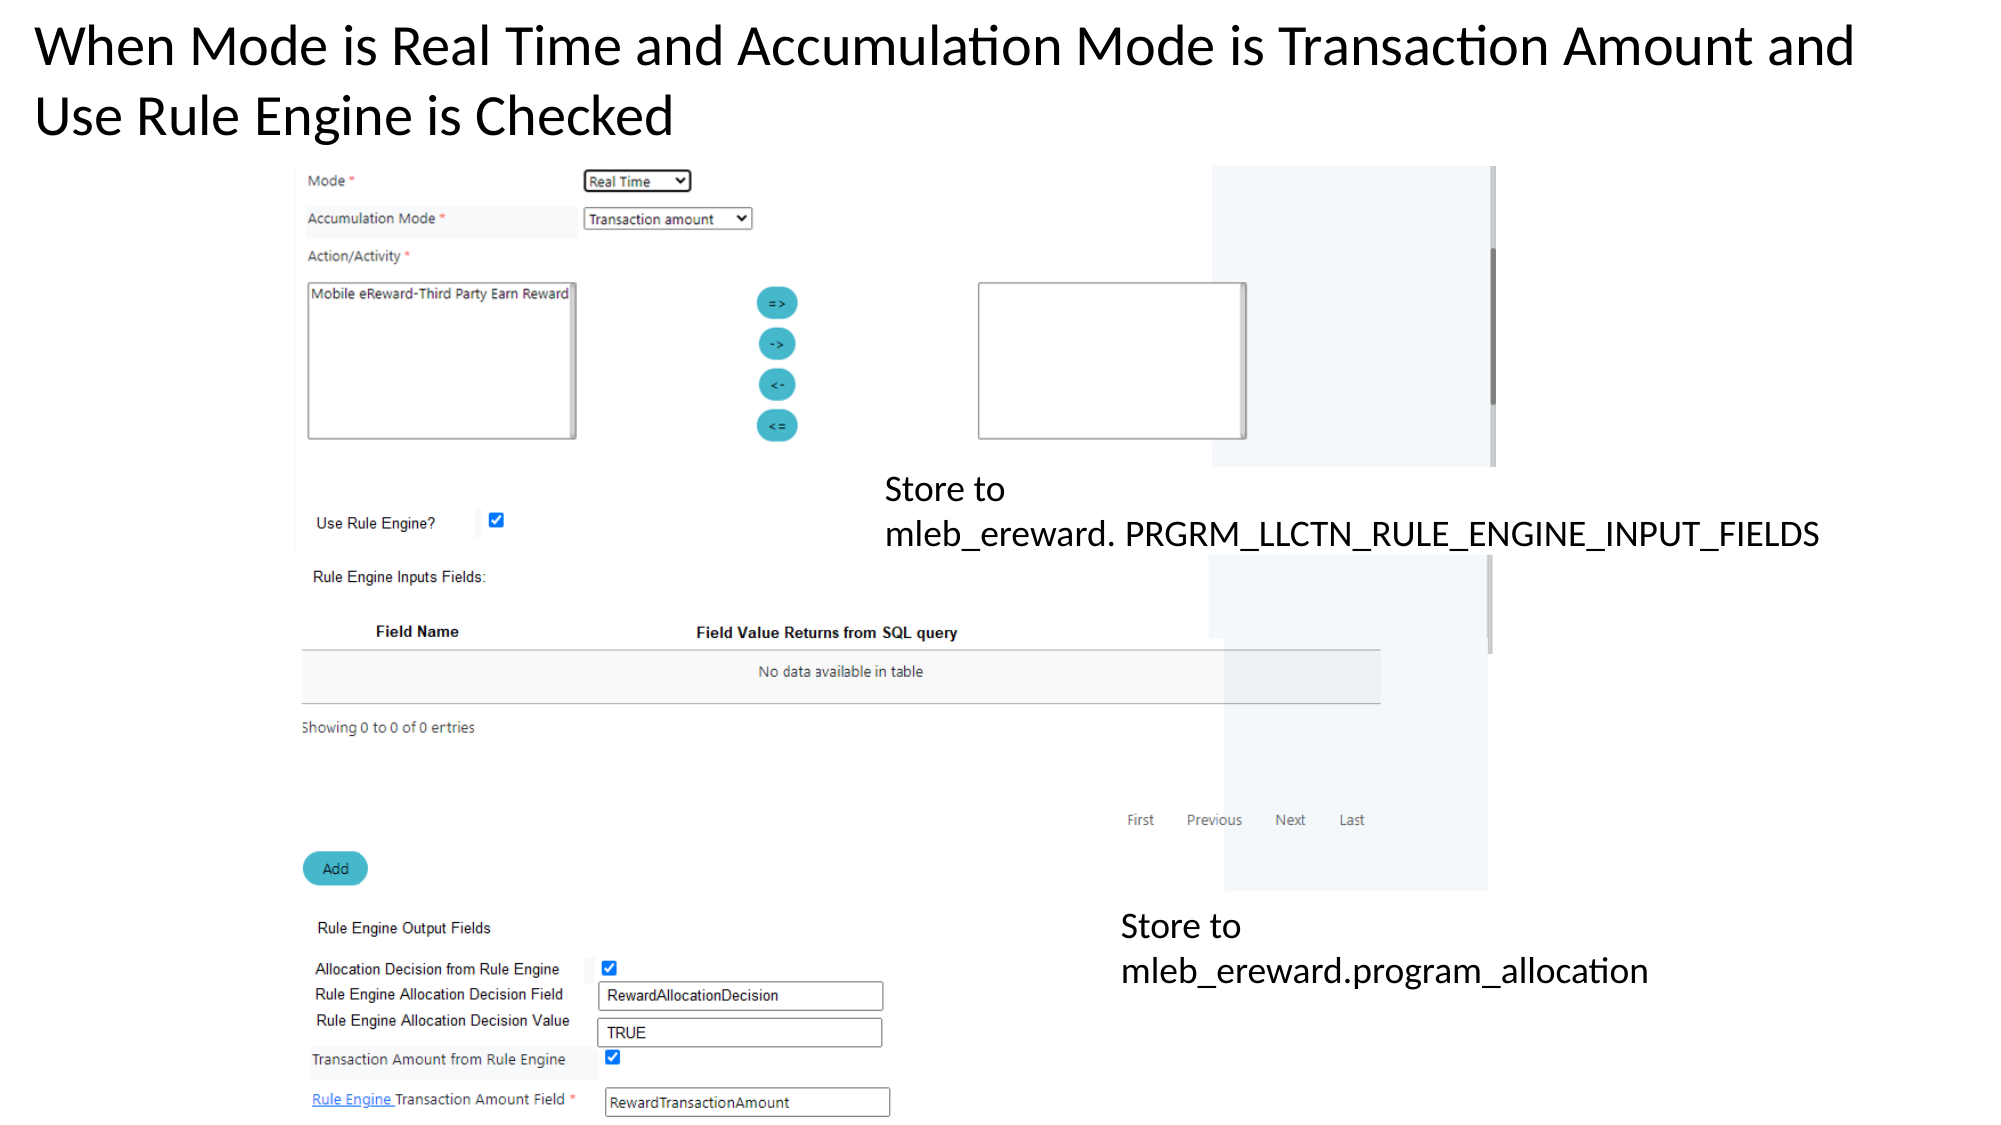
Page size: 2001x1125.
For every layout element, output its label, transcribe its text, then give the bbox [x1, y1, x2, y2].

text_box When Mode is Real Time and Accumulation Mode is Transaction Amount and Use Rule Engine is Checked [19, 0, 1911, 225]
text_box Store to mleb_ereward. PRGRM_LLCTN_RULE_ENGINE_INPUT_FIELDS [1496, 456, 1836, 562]
picture [295, 166, 1496, 1125]
text_box Store to mleb_ereward.program_allocation [1496, 893, 1691, 998]
